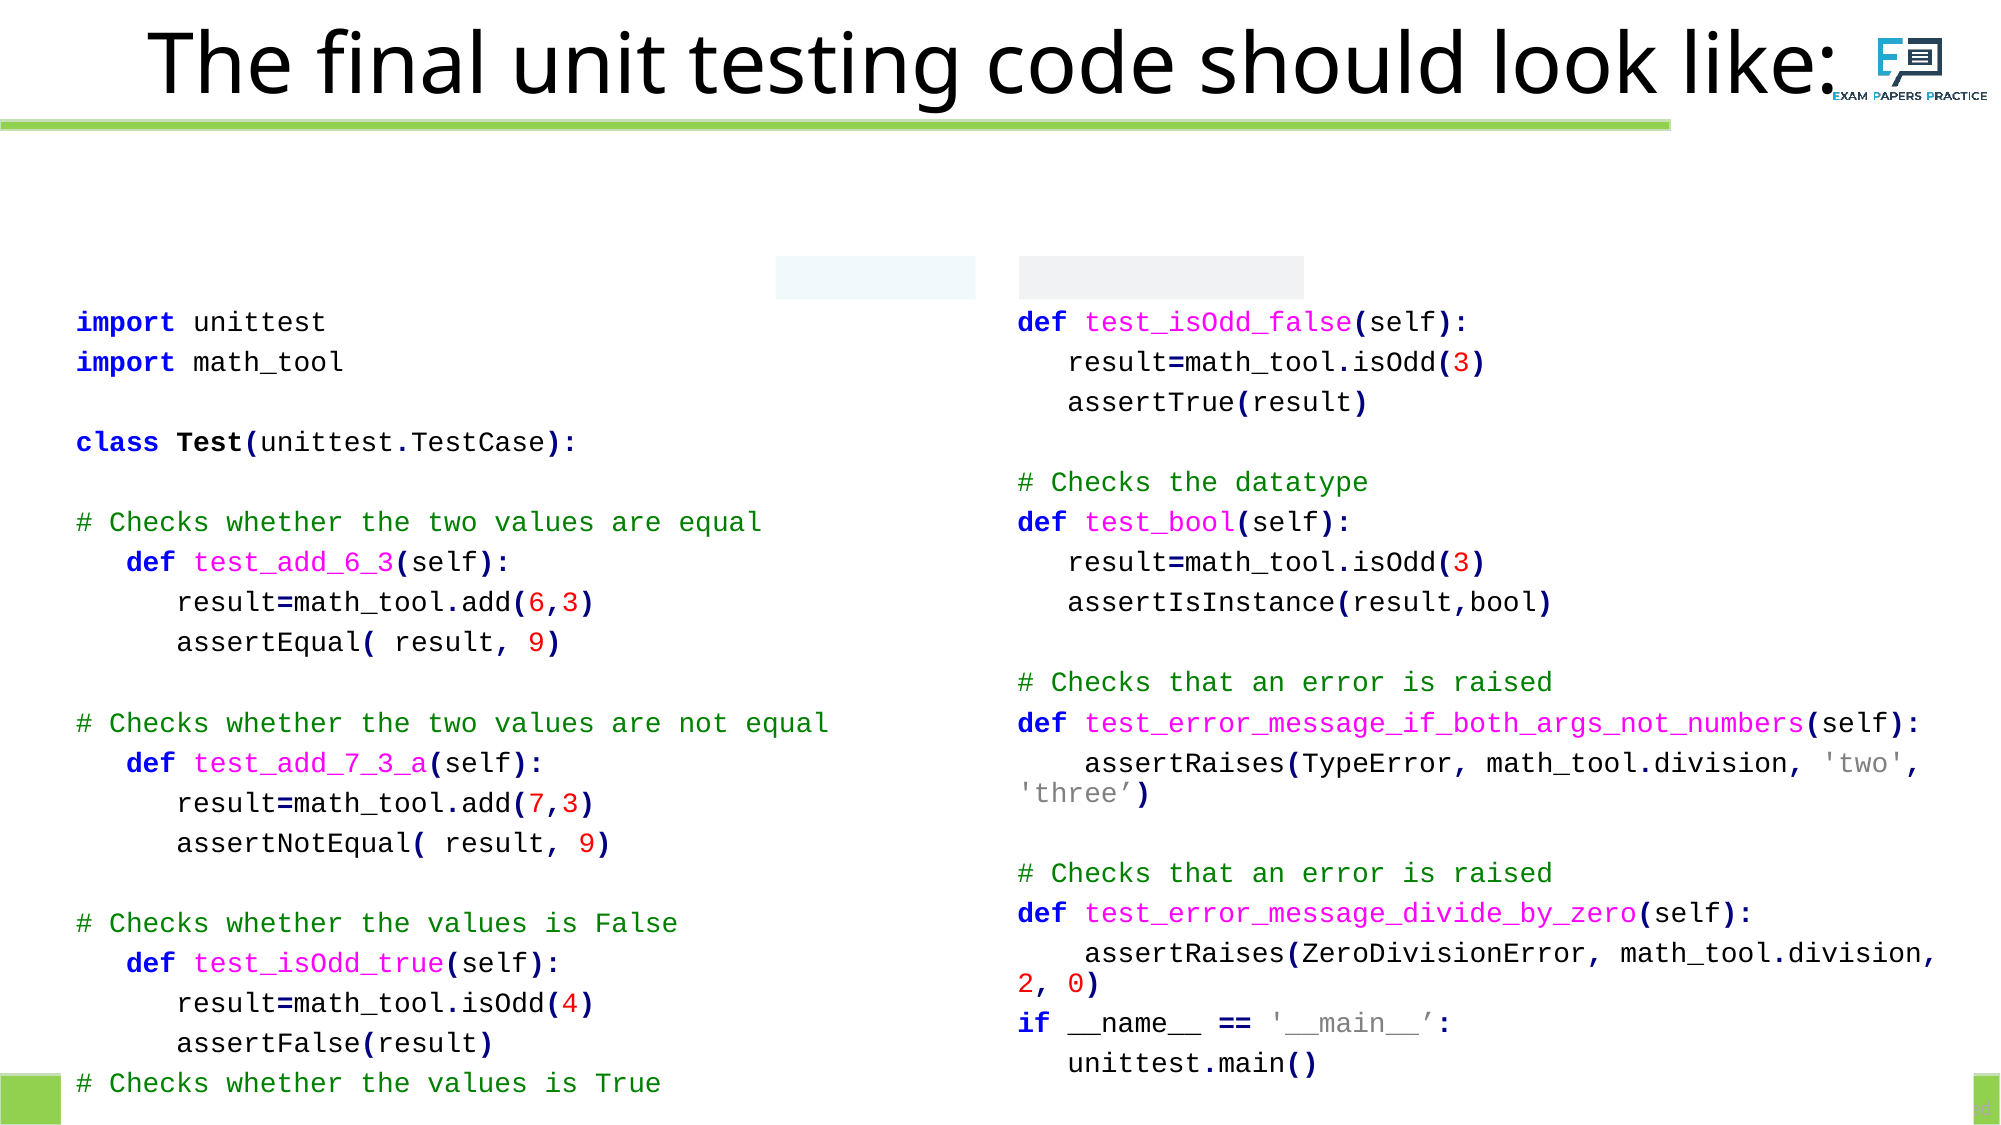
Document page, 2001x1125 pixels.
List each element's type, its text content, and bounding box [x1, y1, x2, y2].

list import unittest import math_tool class Test(unittest.TestCase): # Checks whether the two values are equal def test_add_6_3(self): result=math_tool.add(6,3) assertEqual( result, 9) # Checks whether the two values are not equal def test_add_7_3_a(self): result=math_tool.add(7,3) assertNotEqual( result, 9) # Checks whether the values is False def test_isOdd_true(self): result=math_tool.isOdd(4) assertFalse(result) # Checks whether the values is True def test_isOdd_false(self): result=math_tool.isOdd(3) assertTrue(result) # Checks the datatype def test_bool(self): result=math_tool.isOdd(3) assertIsInstance(result,bool) # Checks that an error is raised def test_error_message_if_both_args_not_numbers(self): assertRaises(TypeError, math_tool.division, 'two', 'three’) # Checks that an error is raised def test_error_message_divide_by_zero(self): assertRaises(ZeroDivisionError, math_tool.division, 2, 0) if __name__ == '__main__’: unittest.main() [60, 299, 1974, 1125]
title The final unit testing code should look like: [132, 11, 1858, 121]
